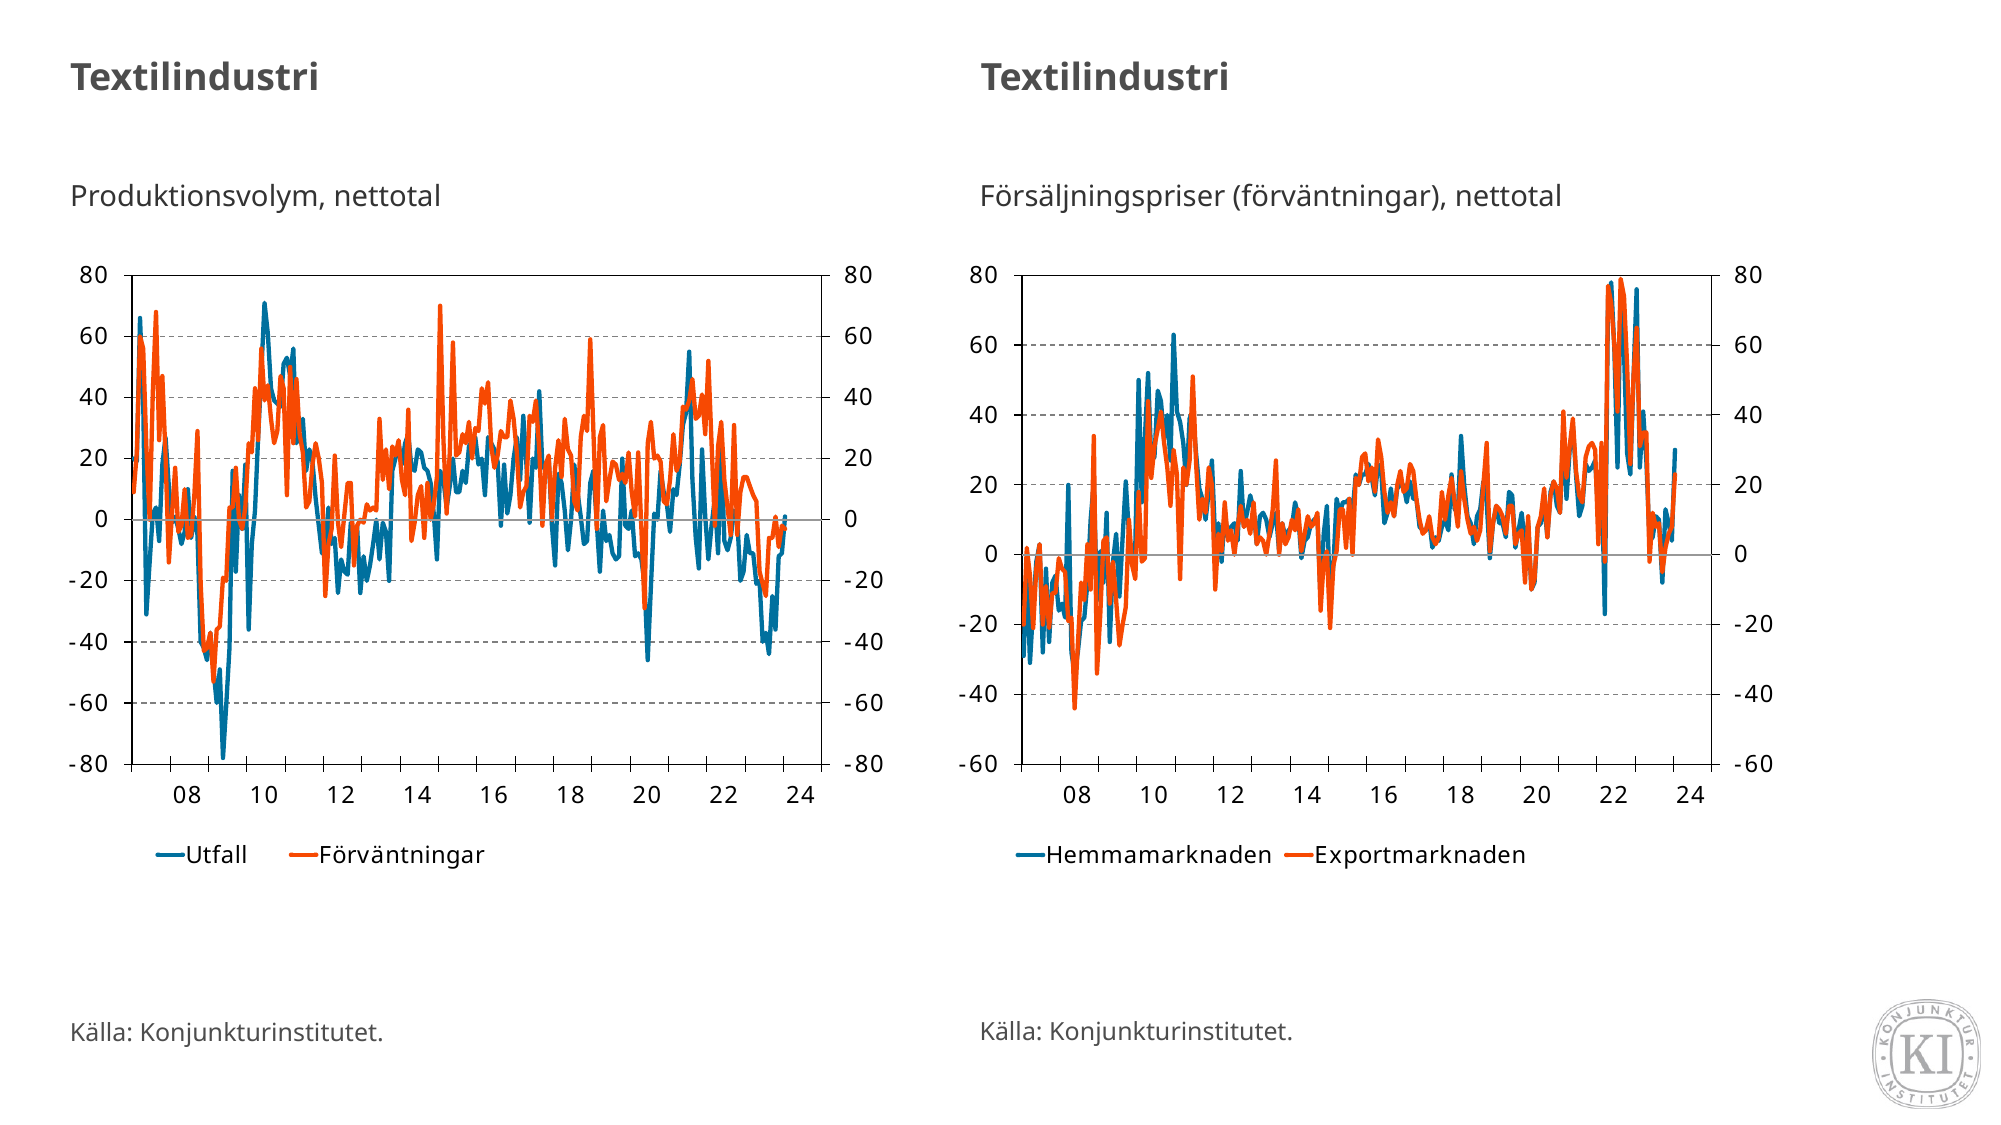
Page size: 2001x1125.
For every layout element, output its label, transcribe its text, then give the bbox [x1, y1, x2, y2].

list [941, 249, 1829, 874]
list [51, 249, 939, 874]
list Textilindustri [965, 45, 1849, 129]
list Försäljningspriser (förväntningar), nettotal [964, 137, 1848, 220]
picture [1872, 999, 1981, 1109]
list Produktionsvolym, nettotal [55, 137, 938, 220]
title Textilindustri [55, 45, 938, 128]
subtitle Källa: Konjunkturinstitutet. [55, 1008, 938, 1106]
list Källa: Konjunkturinstitutet. [964, 1008, 1848, 1106]
